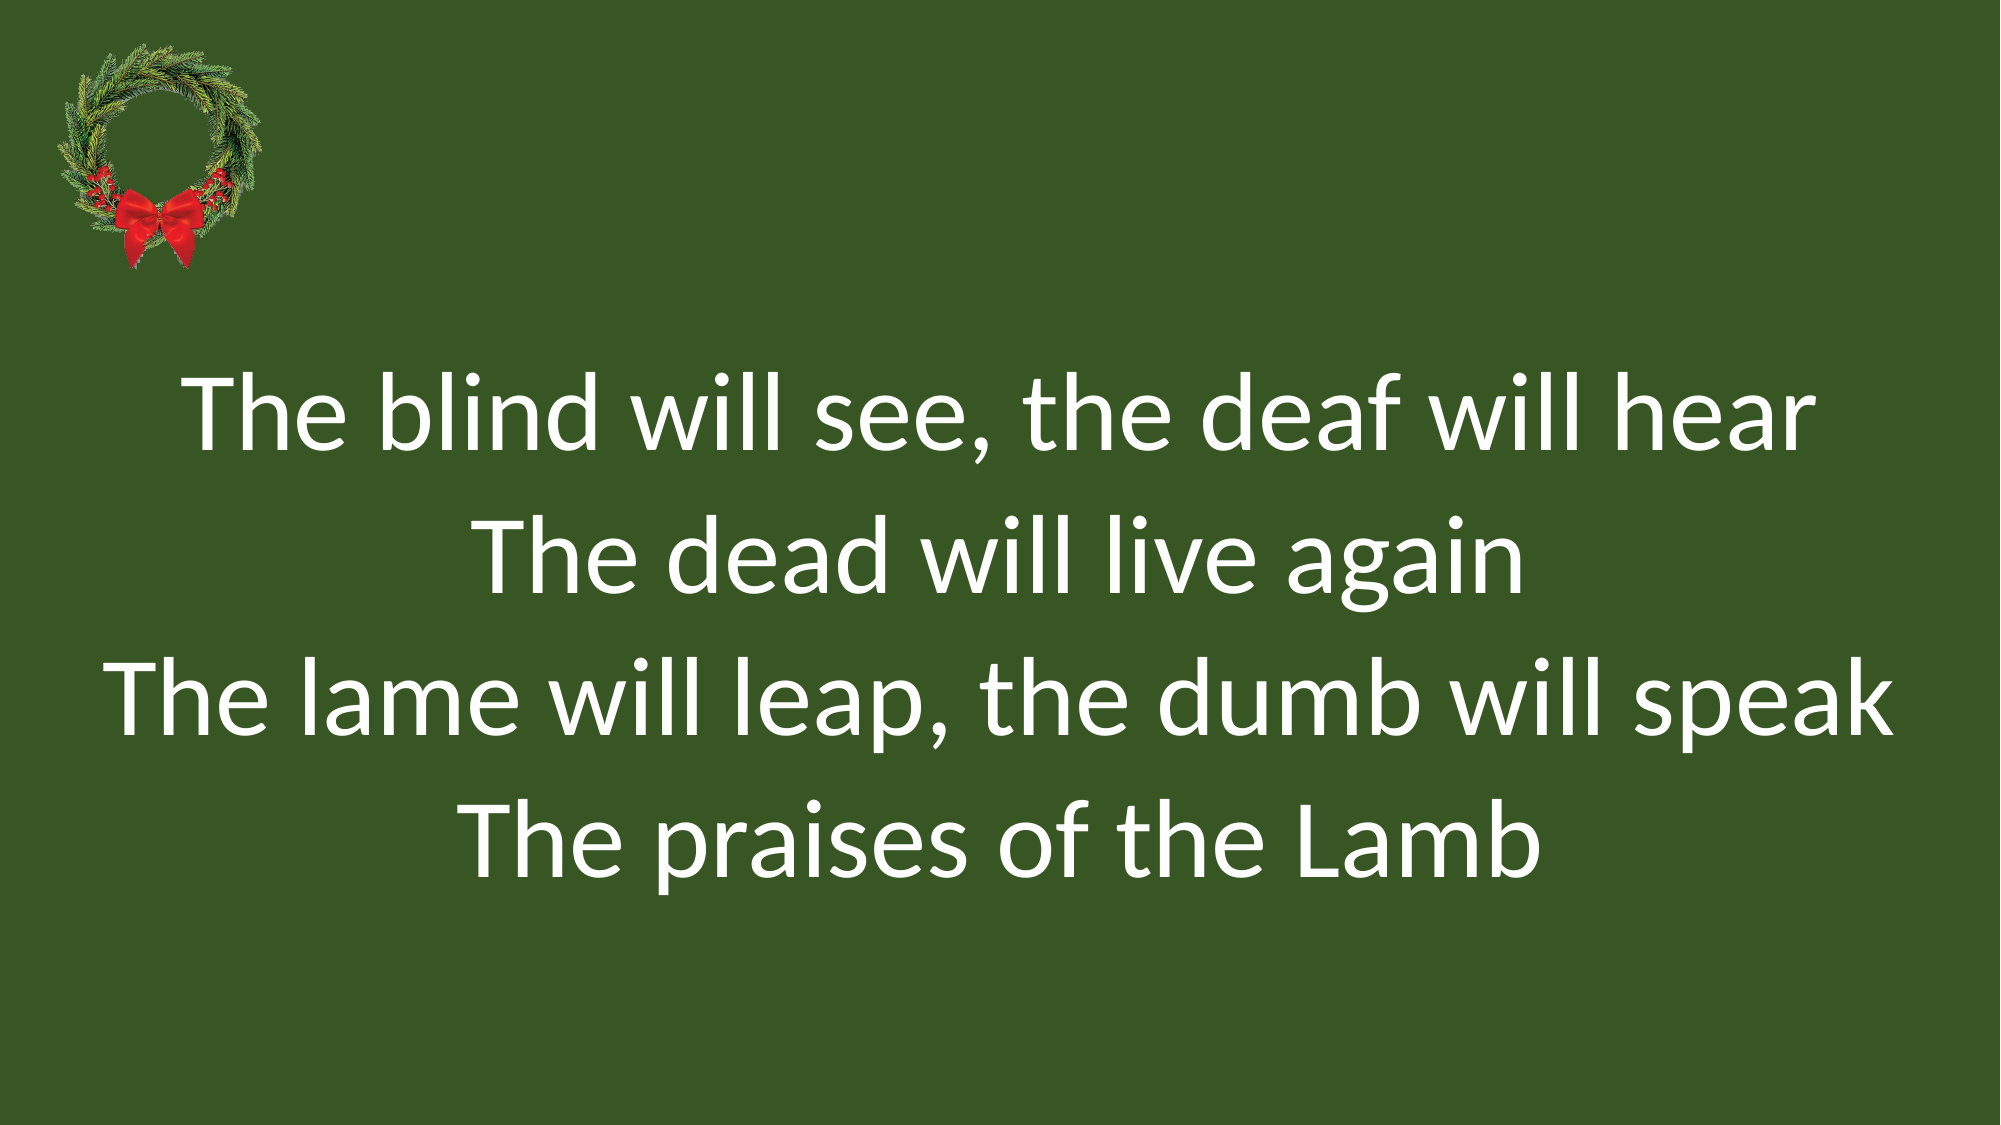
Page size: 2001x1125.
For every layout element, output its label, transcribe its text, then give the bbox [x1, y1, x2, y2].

picture [28, 29, 282, 283]
list The blind will see, the deaf will hear The dead will live again The lame will leap, the dumb will speak The praises of the Lamb [30, 346, 1970, 1125]
